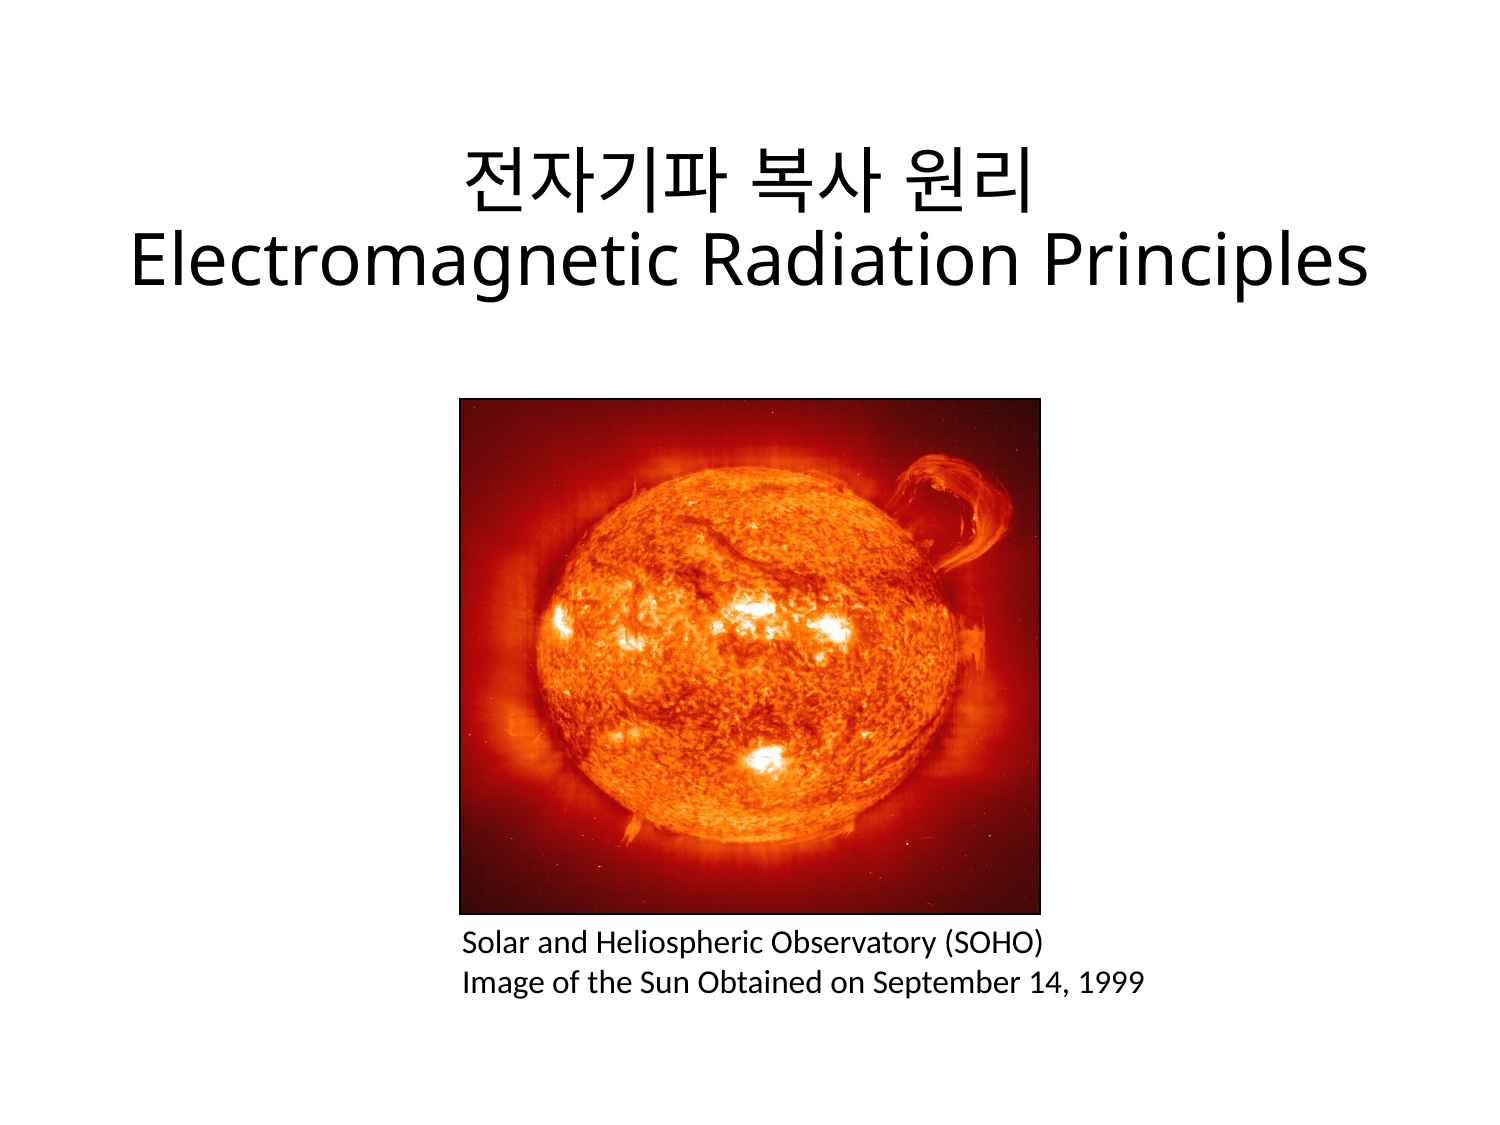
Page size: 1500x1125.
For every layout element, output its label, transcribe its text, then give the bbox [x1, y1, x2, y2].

picture [460, 399, 1039, 914]
text_box Solar and Heliospheric Observatory (SOHO) Image of the Sun Obtained on September 14, 1999 [447, 913, 1161, 1008]
title 전자기파 복사 원리 Electromagnetic Radiation Principles [112, 109, 1388, 337]
